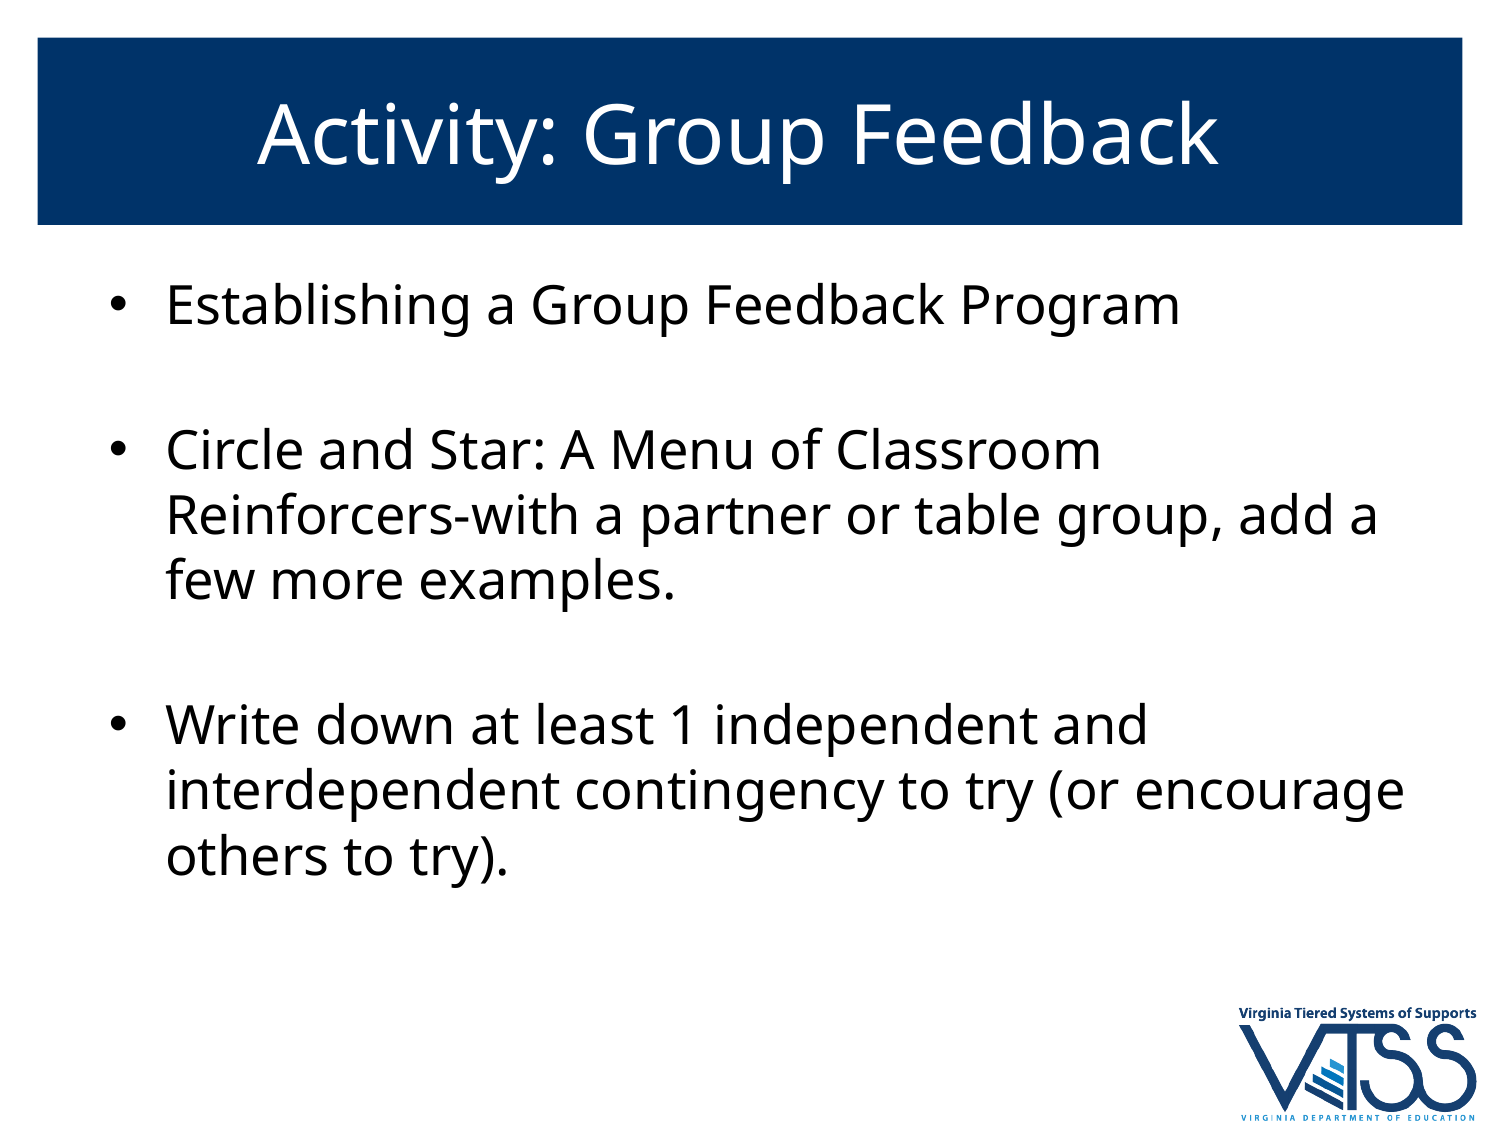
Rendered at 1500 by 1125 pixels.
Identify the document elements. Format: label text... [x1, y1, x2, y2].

list Establishing a Group Feedback Program Circle and Star: A Menu of Classroom Reinforcers-with a partner or table group, add a few more examples. Write down at least 1 independent and interdependent contingency to try (or encourage others to try). [75, 262, 1425, 1013]
picture [1237, 989, 1478, 1125]
title Activity: Group Feedback [37, 37, 1463, 225]
